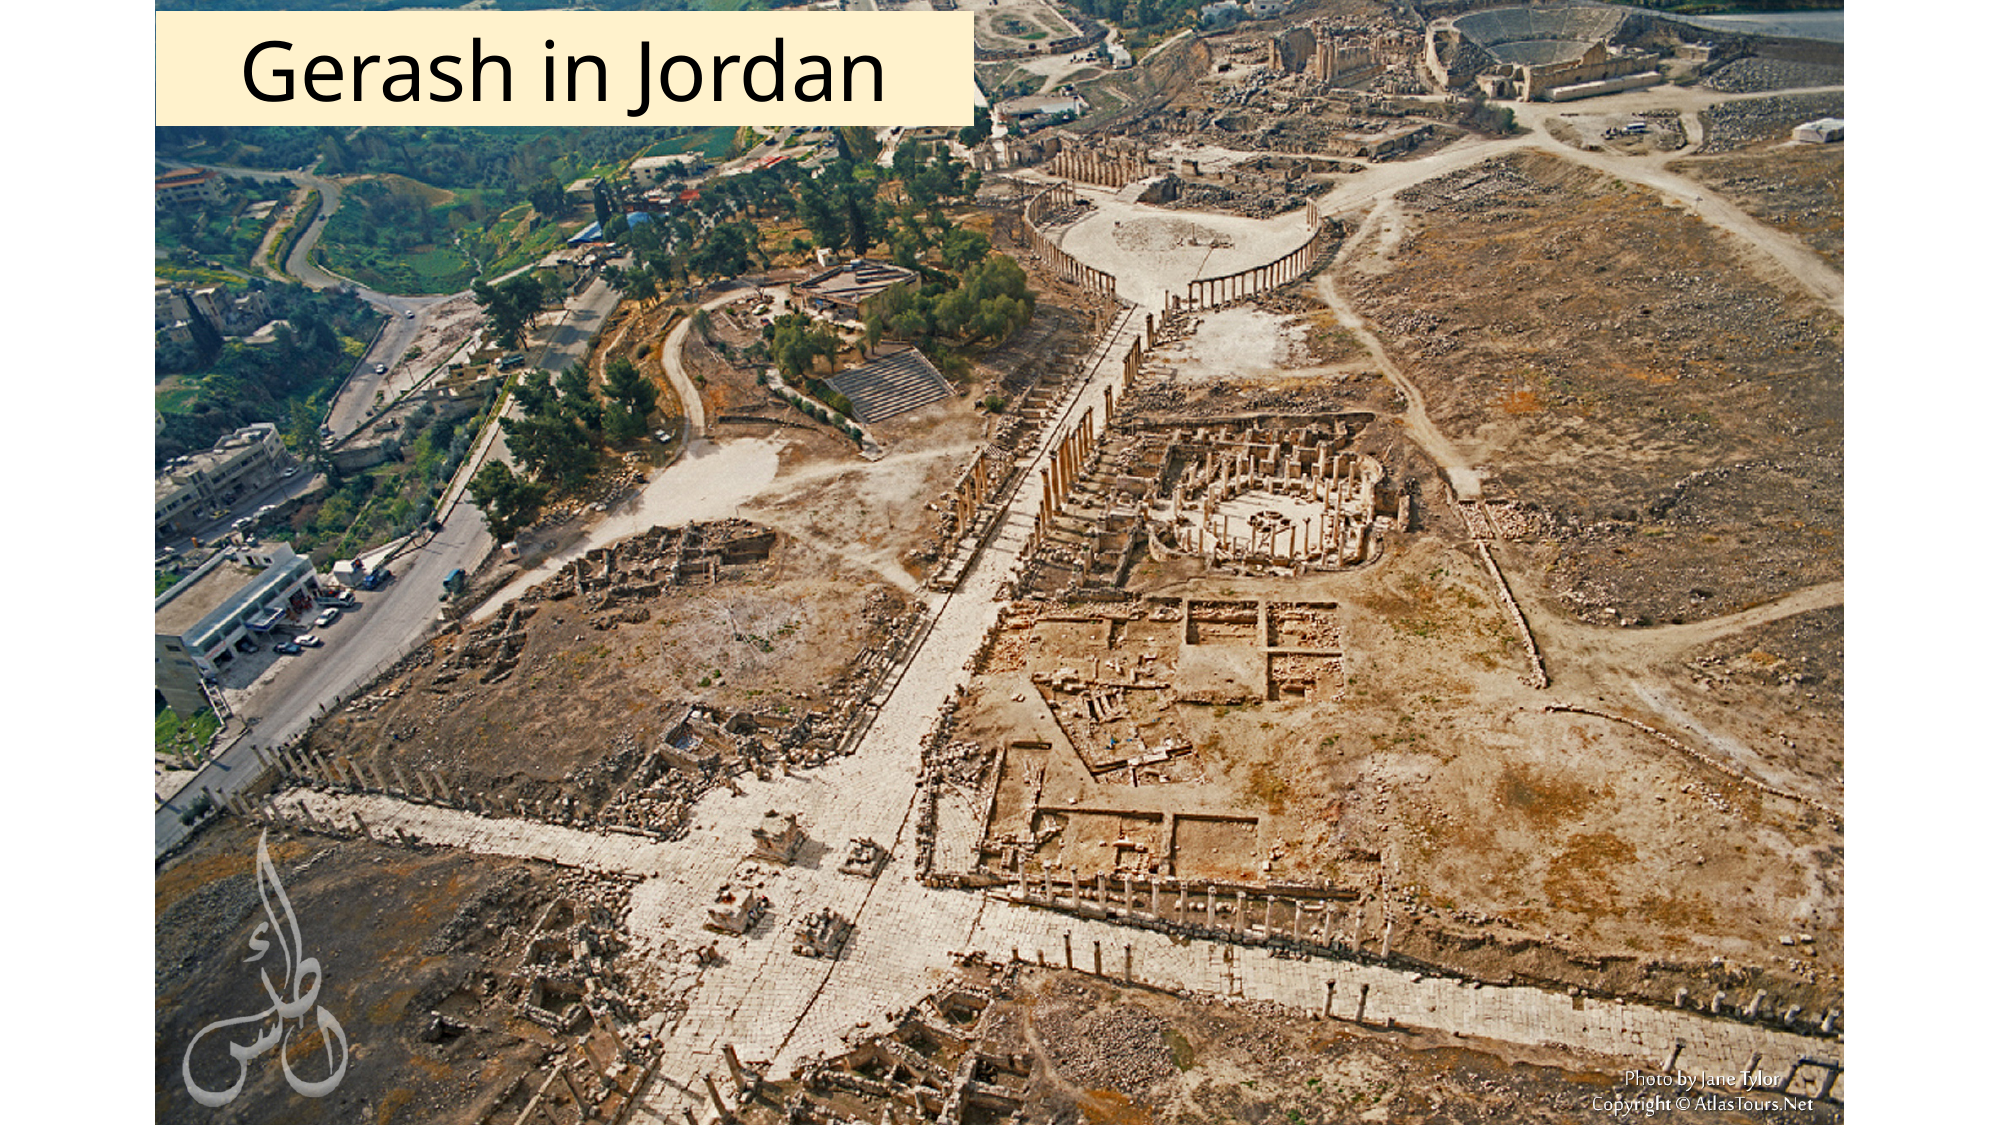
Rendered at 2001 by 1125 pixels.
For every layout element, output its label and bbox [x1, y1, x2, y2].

picture [155, 0, 1844, 1125]
